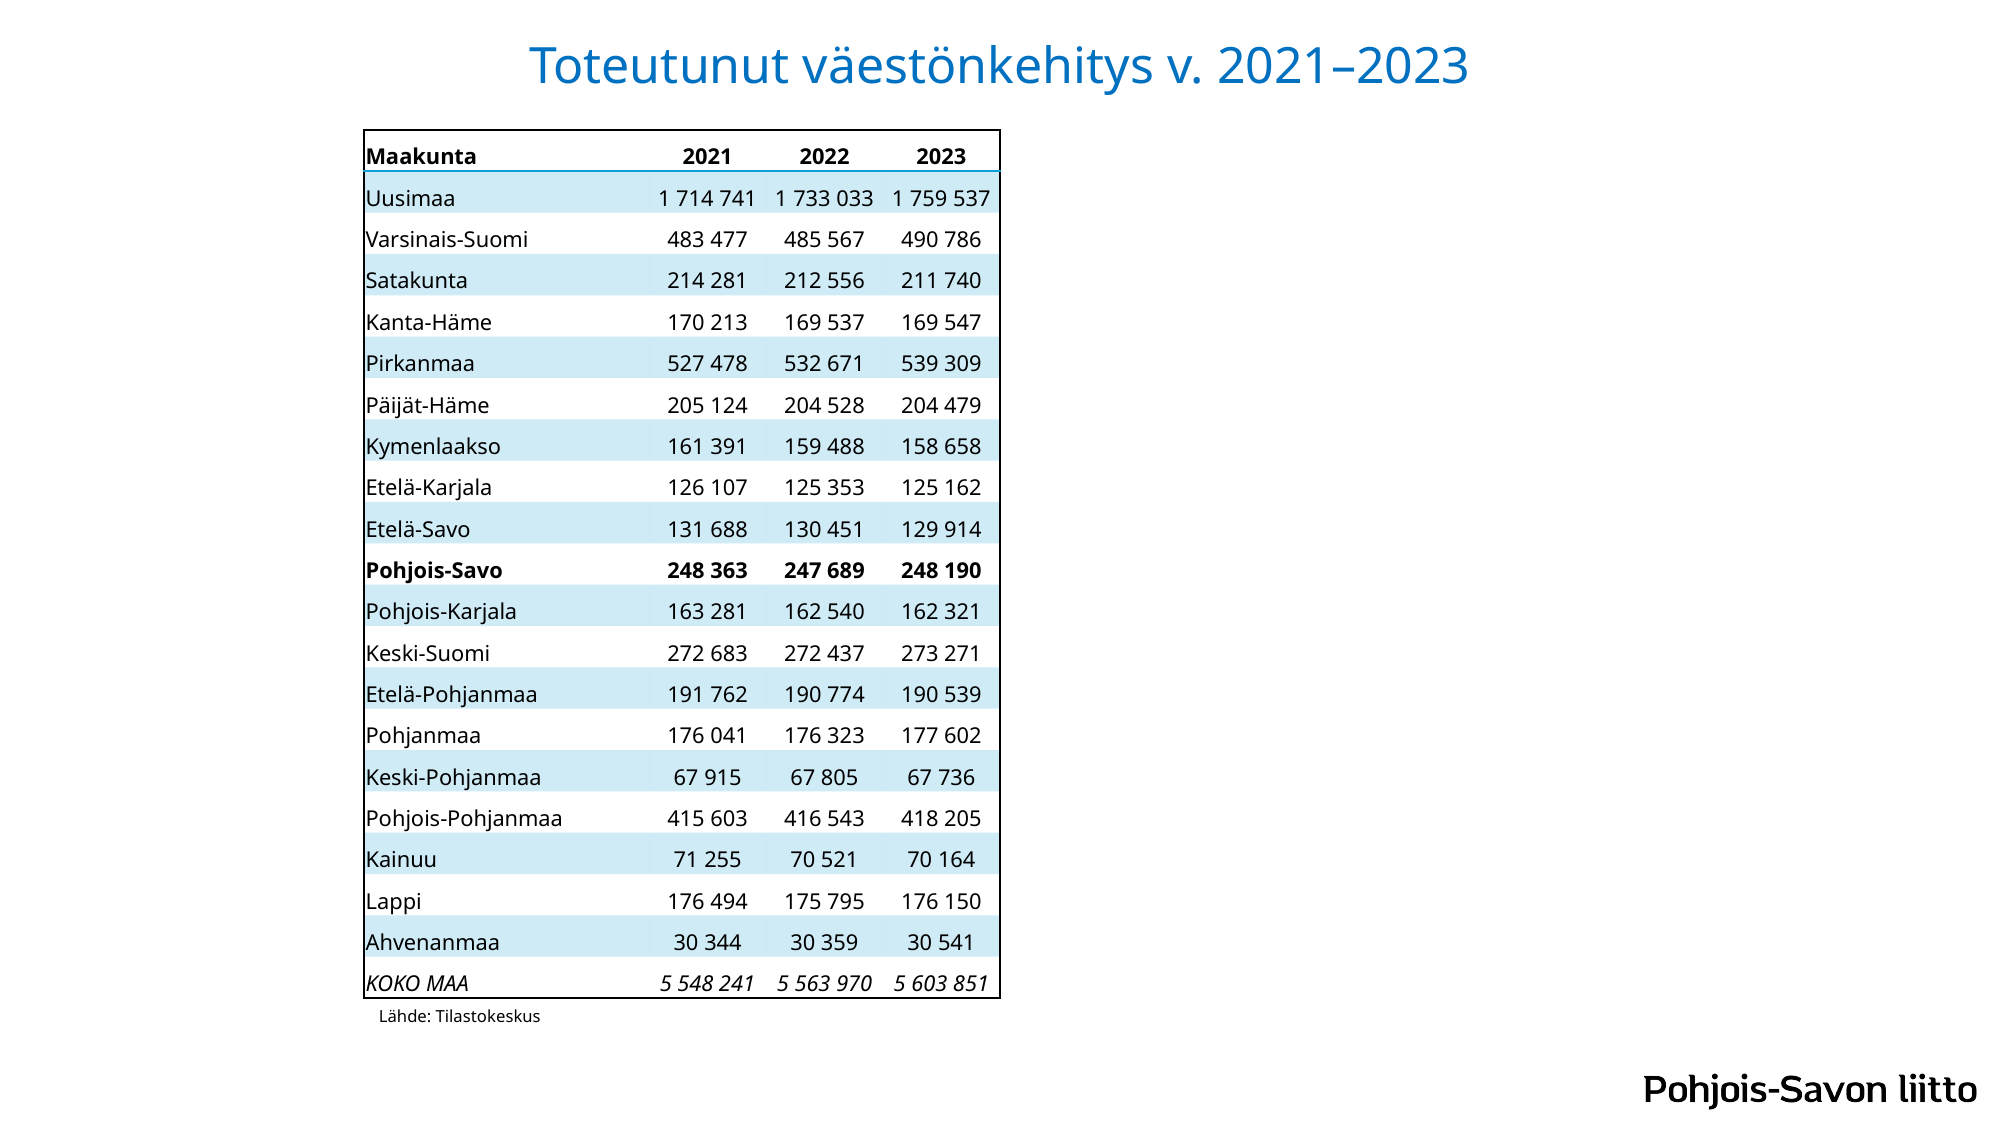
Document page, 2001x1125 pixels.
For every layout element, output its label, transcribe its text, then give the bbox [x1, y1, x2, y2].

table_cell 130 451 [766, 502, 883, 543]
table_cell Keski-Pohjanmaa [365, 750, 649, 791]
table_header Maakunta [365, 131, 649, 170]
table_cell 1 759 537 [883, 172, 999, 213]
table_cell Etelä-Savo [365, 502, 649, 543]
table_cell 418 205 [883, 791, 999, 833]
table_cell 5 563 970 [766, 957, 883, 997]
table_cell 176 494 [649, 874, 766, 915]
table_cell Lappi [365, 874, 649, 915]
table_cell 67 805 [766, 750, 883, 791]
table_cell 204 479 [883, 378, 999, 419]
picture [1619, 1057, 2000, 1125]
table_cell 131 688 [649, 502, 766, 543]
table_cell 485 567 [766, 213, 883, 254]
table_cell 212 556 [766, 254, 883, 295]
table_cell Pohjois-Karjala [365, 585, 649, 626]
table_cell Kymenlaakso [365, 419, 649, 461]
table_cell 67 915 [649, 750, 766, 791]
table_cell 211 740 [883, 254, 999, 295]
table_cell Keski-Suomi [365, 626, 649, 667]
table_cell 272 683 [649, 626, 766, 667]
table_cell Pohjois-Pohjanmaa [365, 791, 649, 833]
table_cell Ahvenanmaa [365, 915, 649, 957]
table_cell 539 309 [883, 337, 999, 378]
table_cell 126 107 [649, 461, 766, 502]
text_box Lähde: Tilastokeskus [364, 997, 578, 1033]
table_cell 1 714 741 [649, 172, 766, 213]
table_cell 176 150 [883, 874, 999, 915]
table_cell Pirkanmaa [365, 337, 649, 378]
table_cell Kainuu [365, 833, 649, 874]
table_cell 532 671 [766, 337, 883, 378]
table_header 2021 [649, 131, 766, 170]
table_cell 214 281 [649, 254, 766, 295]
table_cell KOKO MAA [365, 957, 649, 997]
table_cell 5 603 851 [883, 957, 999, 997]
table_cell 169 537 [766, 295, 883, 337]
table_cell 5 548 241 [649, 957, 766, 997]
table_header 2022 [766, 131, 883, 170]
table_cell 70 521 [766, 833, 883, 874]
table_cell 158 658 [883, 419, 999, 461]
table_cell 163 281 [649, 585, 766, 626]
table_cell 190 539 [883, 667, 999, 709]
table_cell 162 540 [766, 585, 883, 626]
table_cell 161 391 [649, 419, 766, 461]
title Toteutunut väestönkehitys v. 2021–2023 [0, 0, 2000, 130]
table_cell Etelä-Pohjanmaa [365, 667, 649, 709]
table_cell 248 363 [649, 543, 766, 585]
table_cell 175 795 [766, 874, 883, 915]
table_cell 159 488 [766, 419, 883, 461]
table_cell 125 353 [766, 461, 883, 502]
table_cell Varsinais-Suomi [365, 213, 649, 254]
table_cell 490 786 [883, 213, 999, 254]
table_cell 129 914 [883, 502, 999, 543]
table_cell 176 323 [766, 709, 883, 750]
table_cell Pohjois-Savo [365, 543, 649, 585]
table_cell 204 528 [766, 378, 883, 419]
table_cell Uusimaa [365, 172, 649, 213]
table_cell 191 762 [649, 667, 766, 709]
table_cell 125 162 [883, 461, 999, 502]
table_cell 30 541 [883, 915, 999, 957]
table_cell 1 733 033 [766, 172, 883, 213]
table_cell 30 359 [766, 915, 883, 957]
table_cell 272 437 [766, 626, 883, 667]
table_cell 170 213 [649, 295, 766, 337]
table_cell 71 255 [649, 833, 766, 874]
table_cell 162 321 [883, 585, 999, 626]
table_cell 415 603 [649, 791, 766, 833]
table_cell 205 124 [649, 378, 766, 419]
table_cell 247 689 [766, 543, 883, 585]
table_cell 176 041 [649, 709, 766, 750]
table_cell 248 190 [883, 543, 999, 585]
table_cell 169 547 [883, 295, 999, 337]
table_cell 527 478 [649, 337, 766, 378]
table_cell 483 477 [649, 213, 766, 254]
table_header 2023 [883, 131, 999, 170]
table_cell Päijät-Häme [365, 378, 649, 419]
table_cell 177 602 [883, 709, 999, 750]
table_cell Kanta-Häme [365, 295, 649, 337]
table_cell Pohjanmaa [365, 709, 649, 750]
table_cell 416 543 [766, 791, 883, 833]
table_cell 70 164 [883, 833, 999, 874]
table_cell 30 344 [649, 915, 766, 957]
table_cell 273 271 [883, 626, 999, 667]
table_cell Etelä-Karjala [365, 461, 649, 502]
table_cell 190 774 [766, 667, 883, 709]
table_cell 67 736 [883, 750, 999, 791]
table_cell Satakunta [365, 254, 649, 295]
